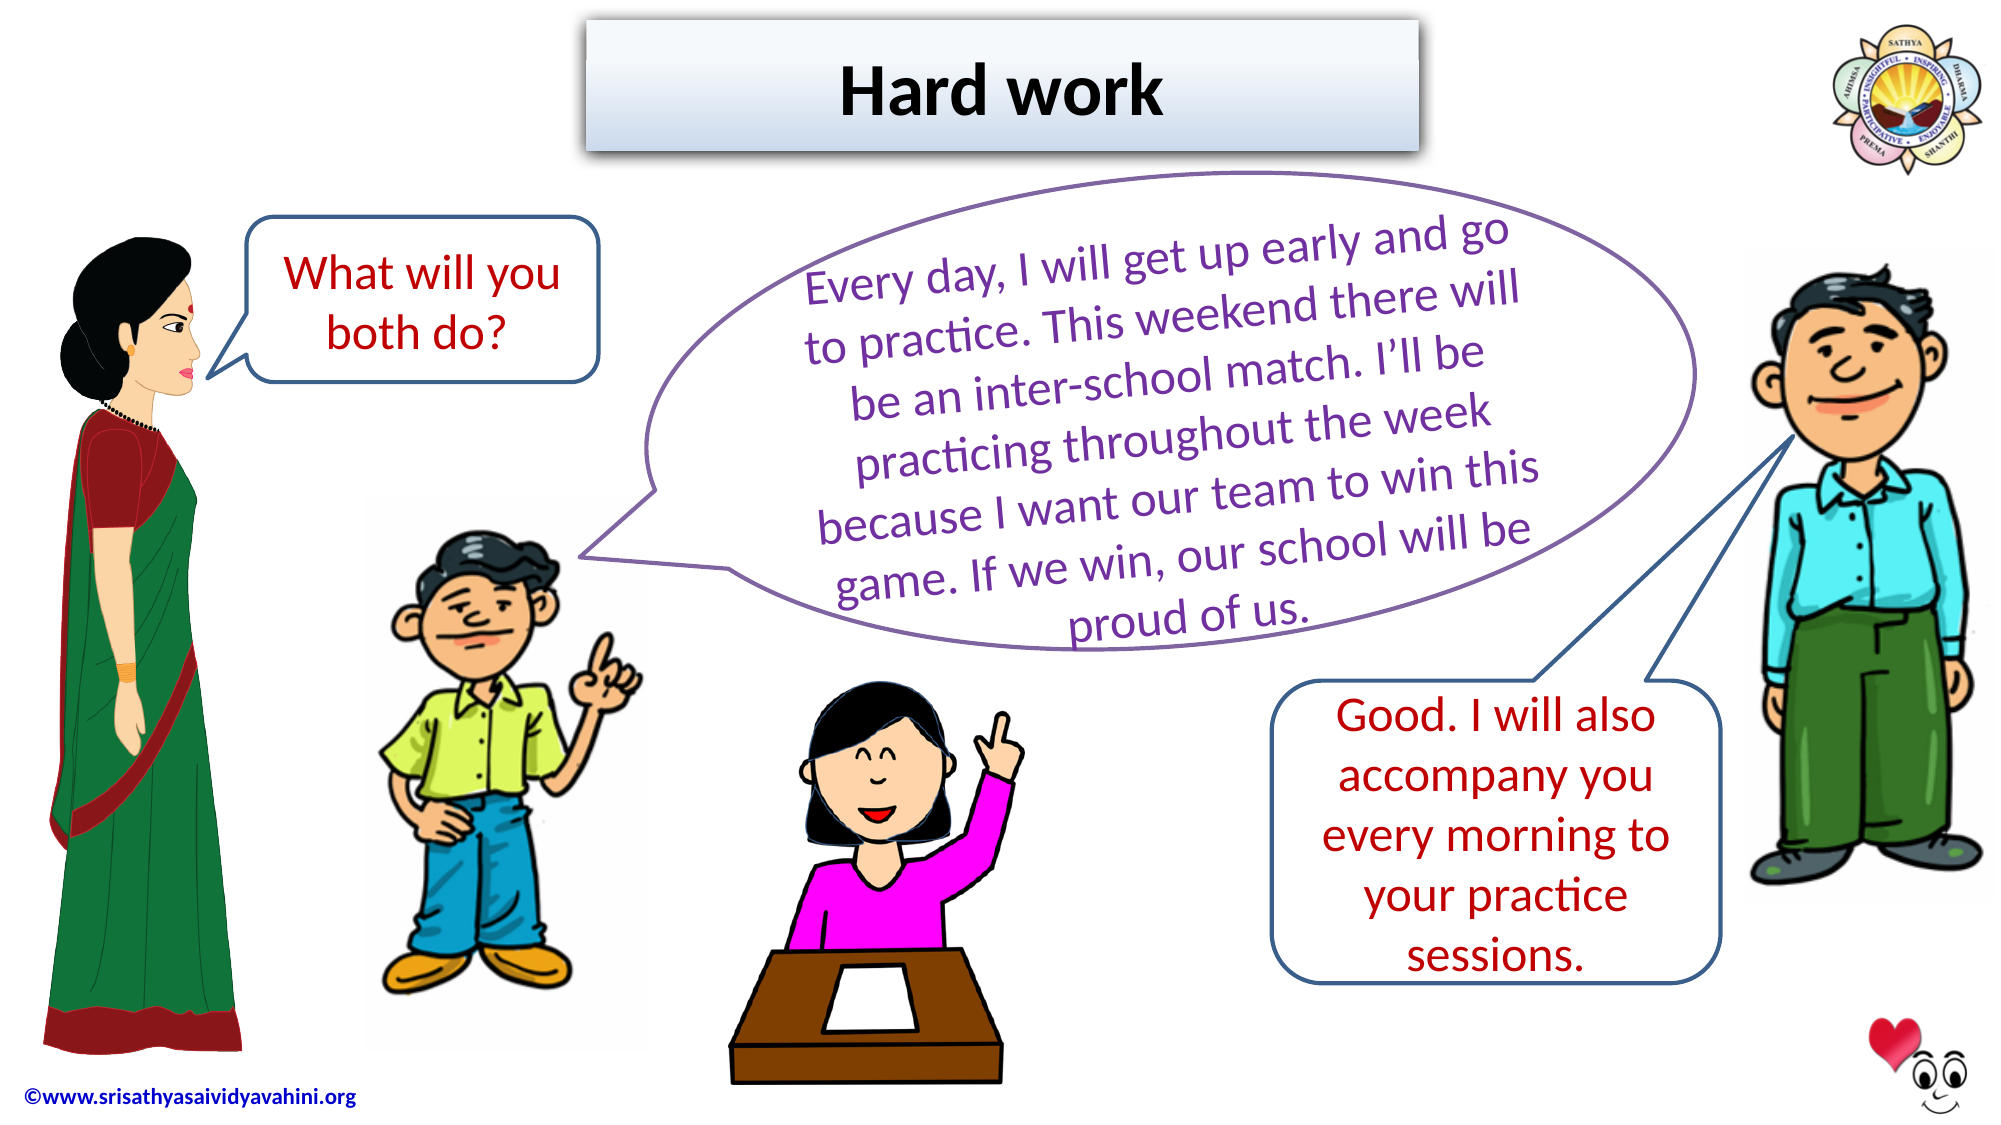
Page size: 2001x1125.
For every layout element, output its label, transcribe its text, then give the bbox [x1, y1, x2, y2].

picture [1746, 246, 1996, 903]
picture [1827, 21, 1986, 176]
picture [1831, 974, 1982, 1125]
text_box Hard work [584, 19, 1421, 153]
text_box Good. I will also accompany you every morning to your practice sessions. [1269, 482, 1741, 986]
picture [364, 493, 649, 1051]
text_box What will you both do? [290, 214, 601, 385]
picture [728, 680, 1025, 1085]
picture [0, 201, 286, 1083]
text_box Every day, I will get up early and go to practice. This weekend there will be an inter-school match. I’ll be practicing throughout the week because I want our team to win this game. If we win, our school will be proud of us. [644, 170, 1697, 652]
